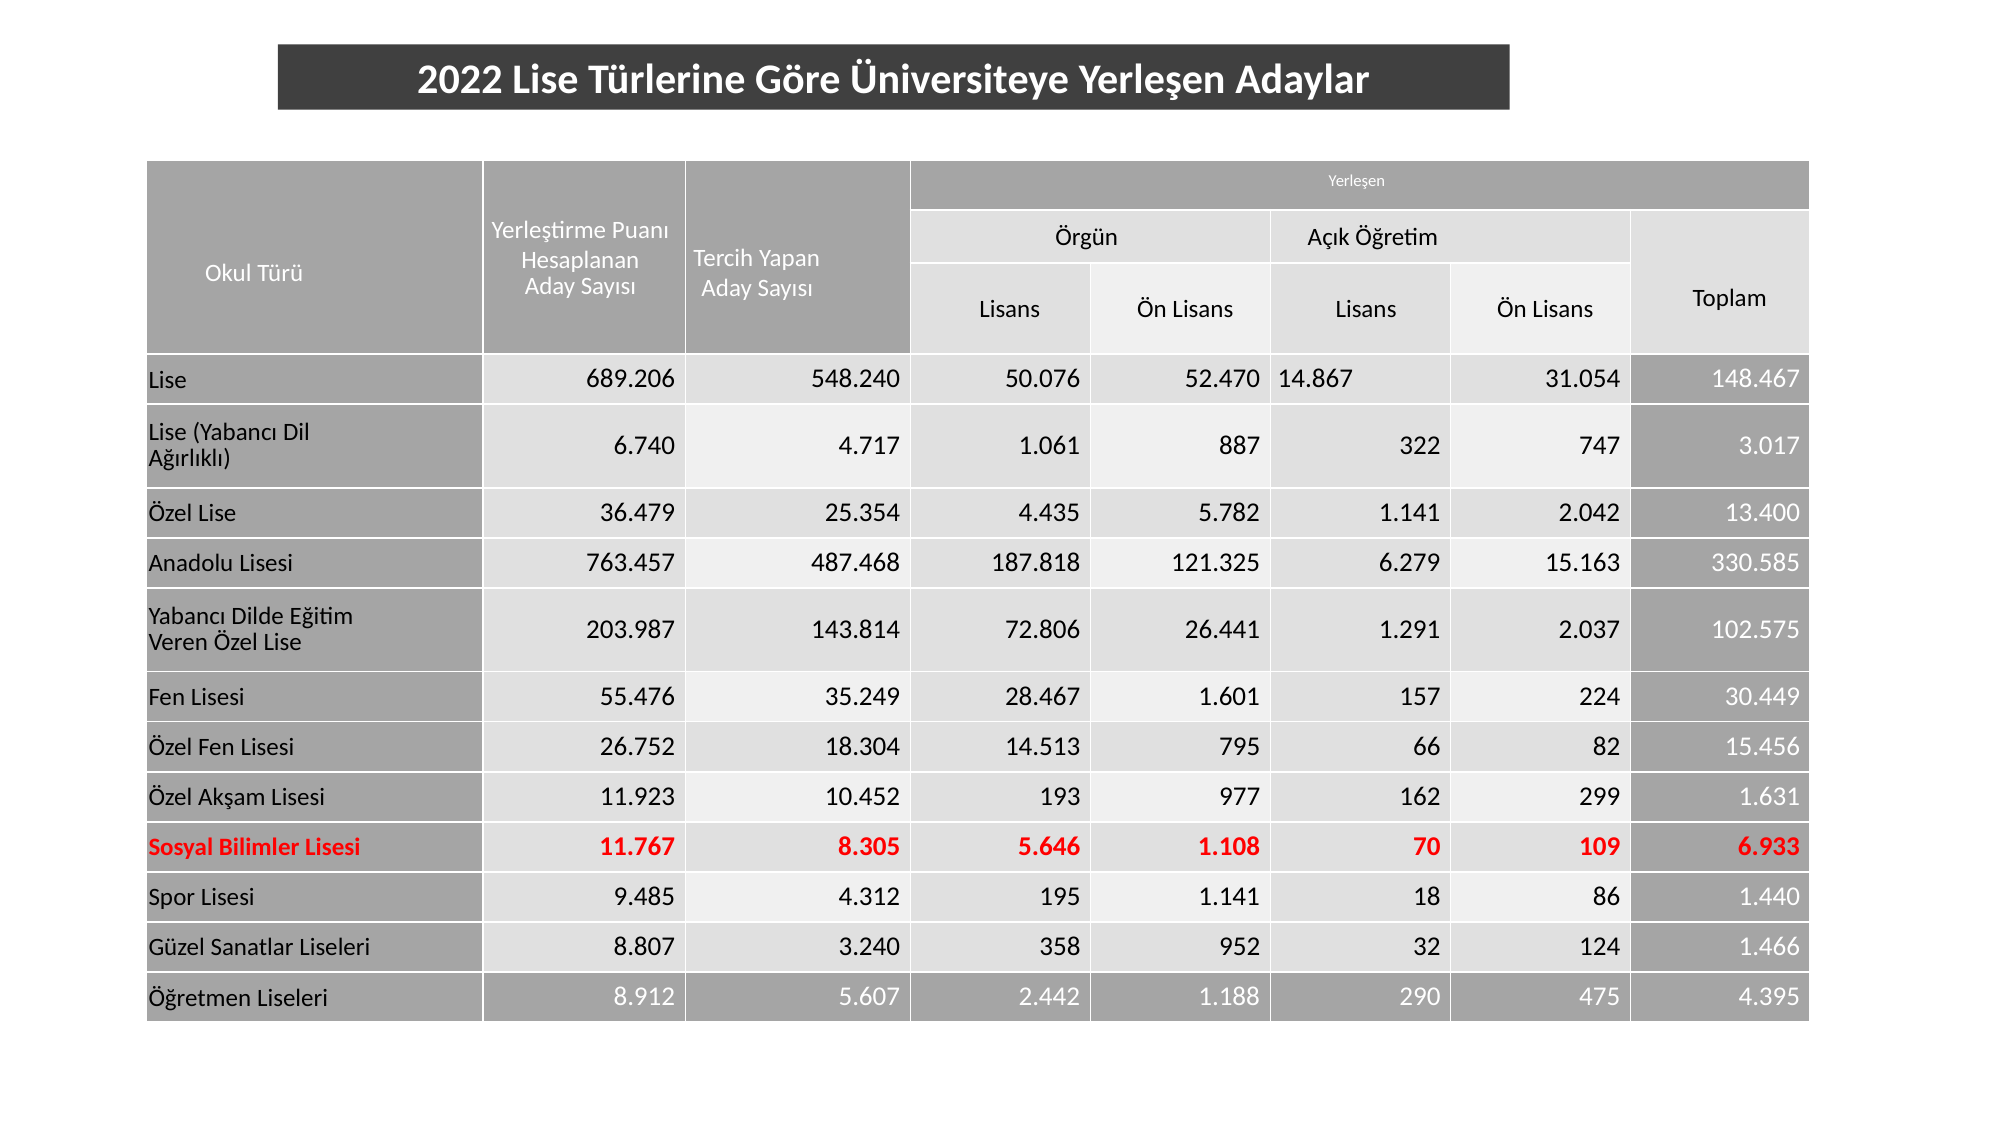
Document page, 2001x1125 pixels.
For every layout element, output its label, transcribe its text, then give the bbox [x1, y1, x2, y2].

table_cell 763.457 [484, 539, 685, 587]
table_cell 322 [1271, 405, 1450, 487]
table_cell Öğretmen Liseleri [147, 973, 482, 1021]
table_cell 689.206 [484, 355, 685, 403]
table_cell 50.076 [911, 355, 1090, 403]
table_header Yerleşen [911, 161, 1809, 209]
table_cell 13.400 [1631, 489, 1809, 537]
table_cell 28.467 [911, 672, 1090, 721]
table_cell Lise [147, 355, 482, 403]
table_cell 4.312 [686, 873, 910, 921]
table_cell 148.467 [1631, 355, 1809, 403]
table_cell 1.291 [1271, 589, 1450, 671]
table_cell 15.456 [1631, 722, 1809, 771]
table_cell 14.867 [1271, 355, 1450, 403]
table_cell 5.646 [911, 823, 1090, 871]
table_cell Özel Akşam Lisesi [147, 773, 482, 821]
table_cell 548.240 [686, 355, 910, 403]
table_cell 70 [1271, 823, 1450, 871]
table_cell Lisans [911, 264, 1090, 353]
table_cell 26.752 [484, 722, 685, 771]
table_cell 795 [1091, 722, 1270, 771]
table_cell 86 [1451, 873, 1630, 921]
table_cell 8.305 [686, 823, 910, 871]
table_cell 36.479 [484, 489, 685, 537]
table_cell 2.042 [1451, 489, 1630, 537]
table_header Tercih Yapan Aday Sayısı [686, 161, 910, 353]
table_cell Ön Lisans [1451, 264, 1630, 353]
table_cell 32 [1271, 923, 1450, 971]
table_cell 109 [1451, 823, 1630, 871]
table_cell 8.807 [484, 923, 685, 971]
table_cell 18 [1271, 873, 1450, 921]
table_cell 8.912 [484, 973, 685, 1021]
table_cell 11.767 [484, 823, 685, 871]
table_cell 72.806 [911, 589, 1090, 671]
table_cell 475 [1451, 973, 1630, 1021]
table_cell 15.163 [1451, 539, 1630, 587]
table_cell Spor Lisesi [147, 873, 482, 921]
table_cell 1.601 [1091, 672, 1270, 721]
table_cell 299 [1451, 773, 1630, 821]
table_cell 487.468 [686, 539, 910, 587]
table_cell 55.476 [484, 672, 685, 721]
table_cell 203.987 [484, 589, 685, 671]
table_cell 11.923 [484, 773, 685, 821]
table_cell 887 [1091, 405, 1270, 487]
table_cell 977 [1091, 773, 1270, 821]
table_cell 121.325 [1091, 539, 1270, 587]
table_header Okul Türü [147, 161, 482, 353]
table_cell Fen Lisesi [147, 672, 482, 721]
table_cell 3.240 [686, 923, 910, 971]
table_cell 6.740 [484, 405, 685, 487]
table_cell 10.452 [686, 773, 910, 821]
table_cell 2.037 [1451, 589, 1630, 671]
table_cell 1.440 [1631, 873, 1809, 921]
table_cell Örgün [911, 211, 1270, 262]
table_header Yerleştirme Puanı Hesaplanan Aday Sayısı [484, 161, 685, 353]
table_cell 157 [1271, 672, 1450, 721]
table_cell 30.449 [1631, 672, 1809, 721]
table_cell 3.017 [1631, 405, 1809, 487]
table_cell Ön Lisans [1091, 264, 1270, 353]
table_cell 1.466 [1631, 923, 1809, 971]
table_cell Anadolu Lisesi [147, 539, 482, 587]
table_cell 747 [1451, 405, 1630, 487]
table_cell 195 [911, 873, 1090, 921]
table_cell 4.395 [1631, 973, 1809, 1021]
table_cell 4.435 [911, 489, 1090, 537]
table_cell 31.054 [1451, 355, 1630, 403]
table_cell 52.470 [1091, 355, 1270, 403]
table_cell 124 [1451, 923, 1630, 971]
table_cell 9.485 [484, 873, 685, 921]
table_cell 102.575 [1631, 589, 1809, 671]
table_cell 1.631 [1631, 773, 1809, 821]
table_cell 1.141 [1271, 489, 1450, 537]
table_cell 2.442 [911, 973, 1090, 1021]
table_cell Lise (Yabancı Dil Ağırlıklı) [147, 405, 482, 487]
table_cell Toplam [1631, 211, 1809, 353]
table_cell 358 [911, 923, 1090, 971]
table_cell 162 [1271, 773, 1450, 821]
table_cell 66 [1271, 722, 1450, 771]
table_cell 330.585 [1631, 539, 1809, 587]
table_cell Yabancı Dilde Eğitim Veren Özel Lise [147, 589, 482, 671]
table_cell Özel Lise [147, 489, 482, 537]
table_cell 143.814 [686, 589, 910, 671]
table_cell 193 [911, 773, 1090, 821]
table_cell 6.279 [1271, 539, 1450, 587]
table_cell Güzel Sanatlar Liseleri [147, 923, 482, 971]
table_cell 26.441 [1091, 589, 1270, 671]
table_cell 224 [1451, 672, 1630, 721]
table_cell 952 [1091, 923, 1270, 971]
table_cell Özel Fen Lisesi [147, 722, 482, 771]
table_cell 18.304 [686, 722, 910, 771]
table_cell 187.818 [911, 539, 1090, 587]
table_cell 5.782 [1091, 489, 1270, 537]
text_box 2022 Lise Türlerine Göre Üniversiteye Yerleşen Adaylar [277, 44, 1510, 110]
table_cell 82 [1451, 722, 1630, 771]
table_cell 1.188 [1091, 973, 1270, 1021]
table_cell 14.513 [911, 722, 1090, 771]
table_cell 4.717 [686, 405, 910, 487]
table_cell 1.141 [1091, 873, 1270, 921]
table_cell 35.249 [686, 672, 910, 721]
table_cell Sosyal Bilimler Lisesi [147, 823, 482, 871]
table_cell 1.061 [911, 405, 1090, 487]
table_cell 1.108 [1091, 823, 1270, 871]
table_cell 5.607 [686, 973, 910, 1021]
table_cell 25.354 [686, 489, 910, 537]
table_cell Lisans [1271, 264, 1450, 353]
table_cell 6.933 [1631, 823, 1809, 871]
table_cell 290 [1271, 973, 1450, 1021]
table_cell Açık Öğretim [1271, 211, 1630, 262]
